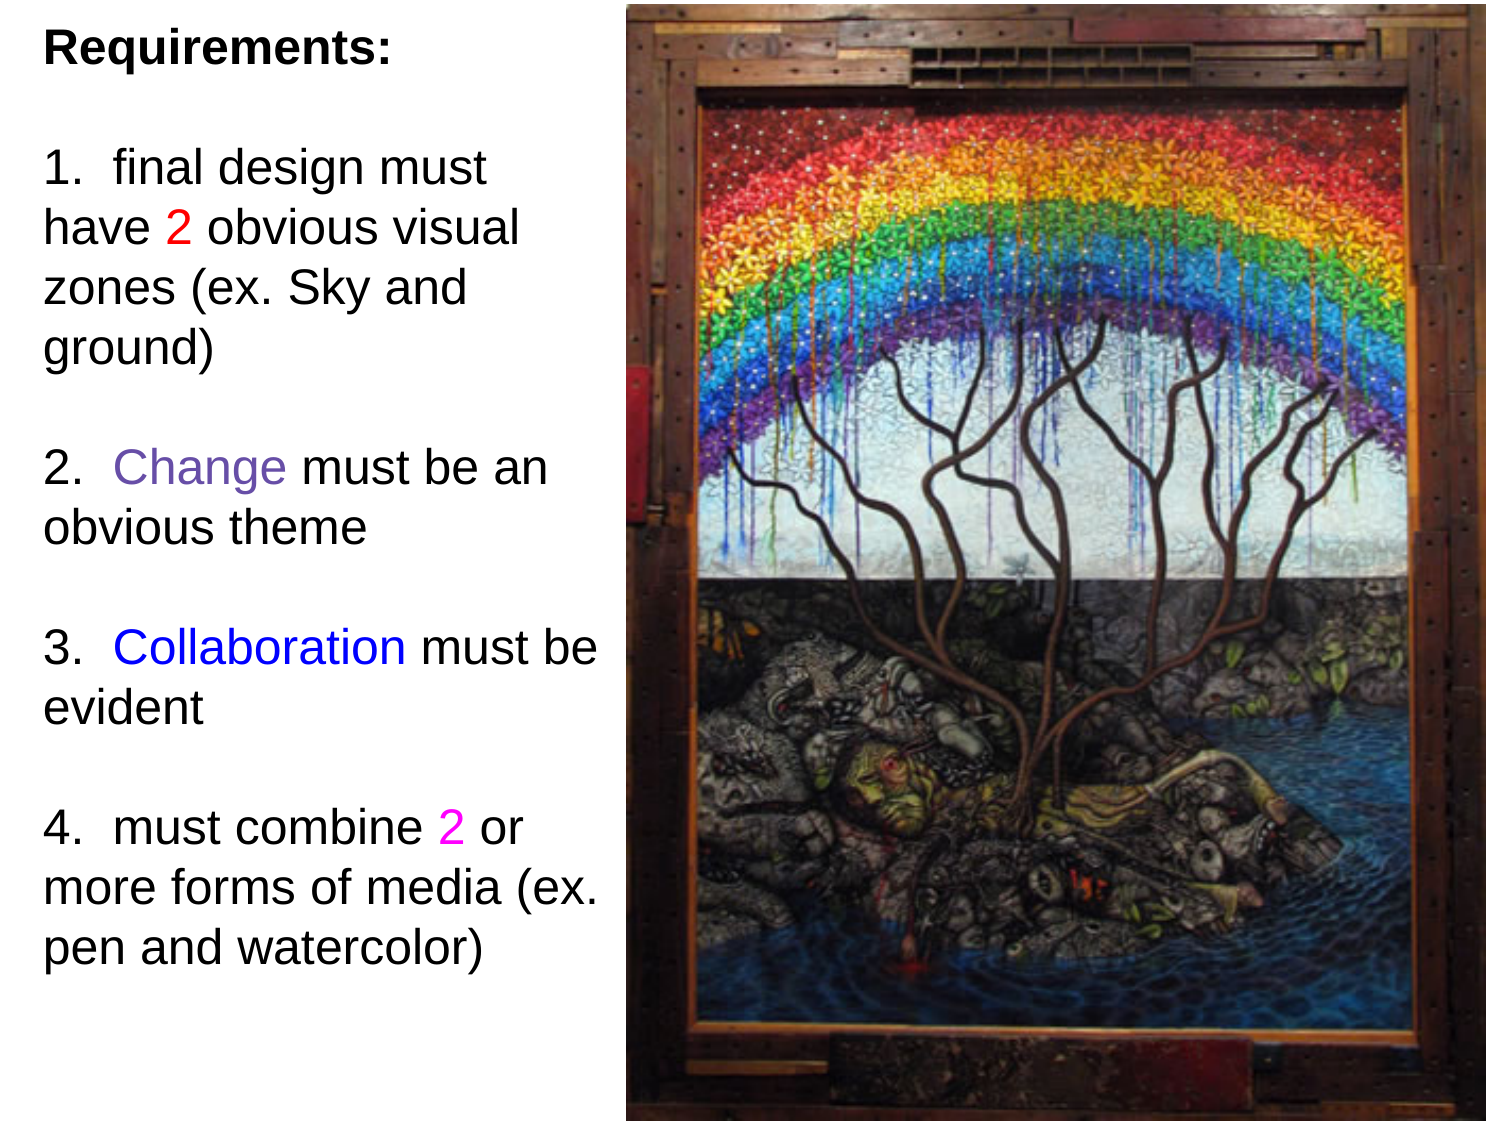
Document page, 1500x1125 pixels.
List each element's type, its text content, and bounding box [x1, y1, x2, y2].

text_box Requirements: 1. final design must have 2 obvious visual zones (ex. Sky and ground) 2. Change must be an obvious theme 3. Collaboration must be evident 4. must combine 2 or more forms of media (ex. pen and watercolor) [27, 0, 616, 1105]
picture [626, 4, 1487, 1121]
